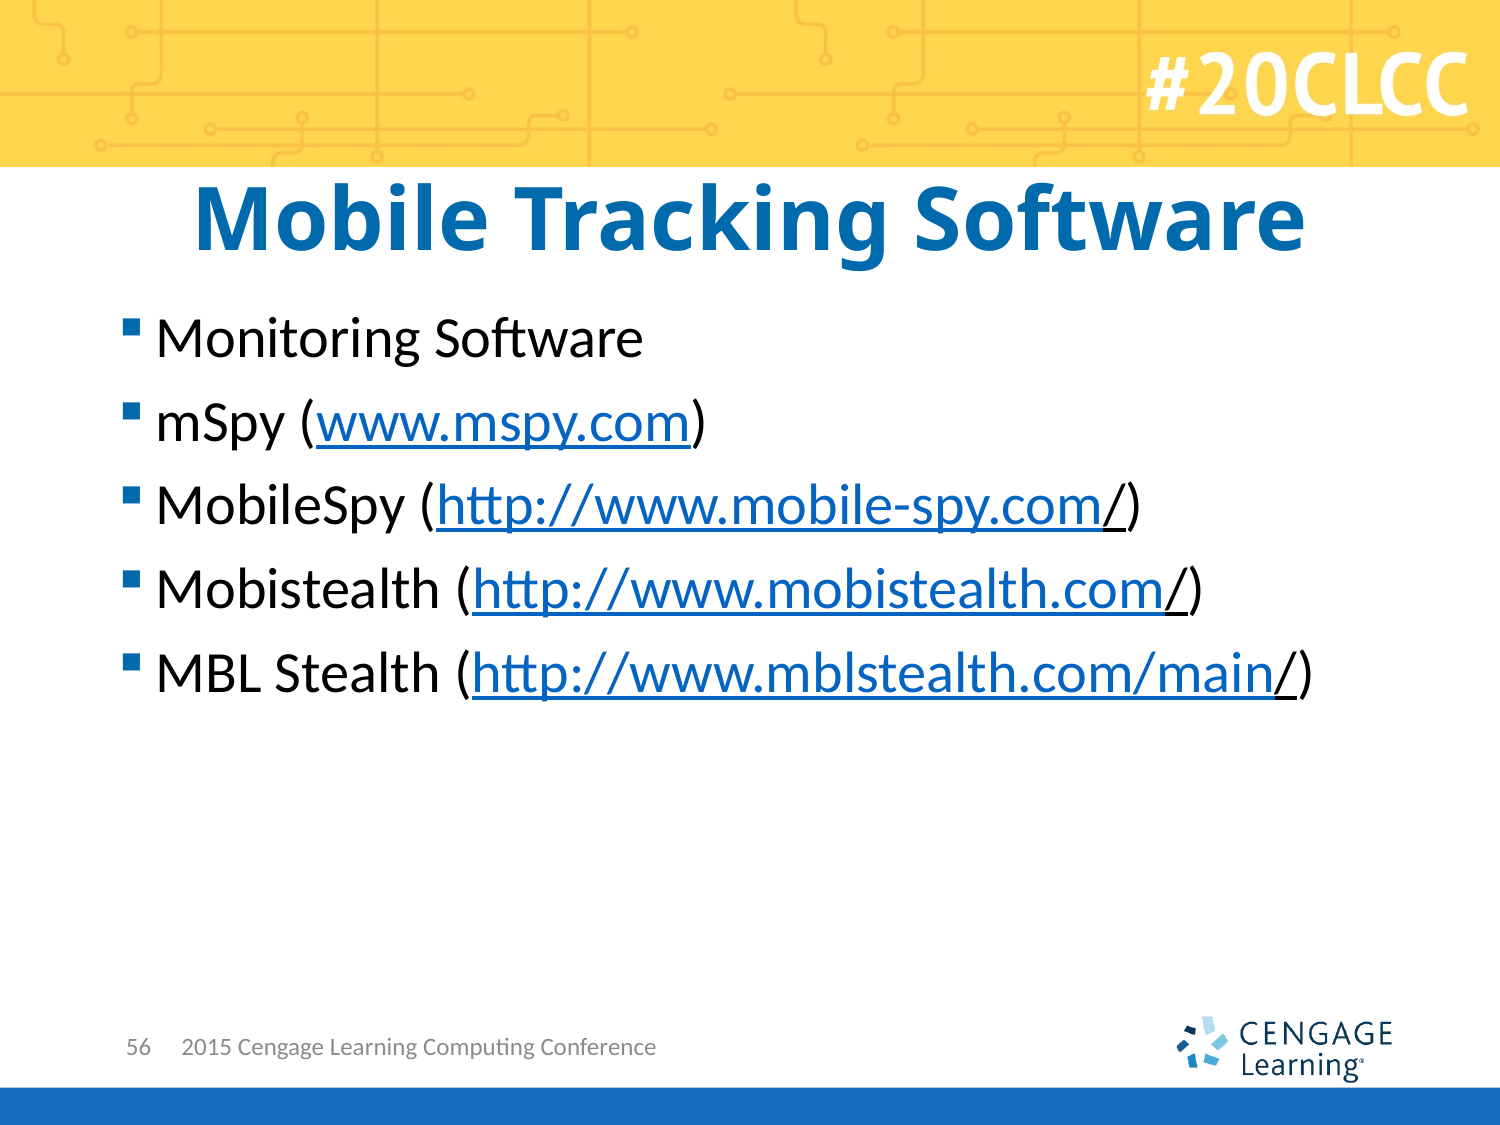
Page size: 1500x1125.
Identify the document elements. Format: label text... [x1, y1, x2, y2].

slide_number 56 [103, 1015, 167, 1076]
picture [1172, 1014, 1397, 1095]
picture [0, 0, 1500, 167]
footer 2015 Cengage Learning Computing Conference [167, 1015, 673, 1076]
list Monitoring Software mSpy (www.mspy.com) MobileSpy (http://www.mobile-spy.com/) Mobistealth (http://www.mobistealth.com/) MBL Stealth (http://www.mblstealth.com/main/) [103, 299, 1397, 1014]
title Mobile Tracking Software [103, 166, 1397, 278]
